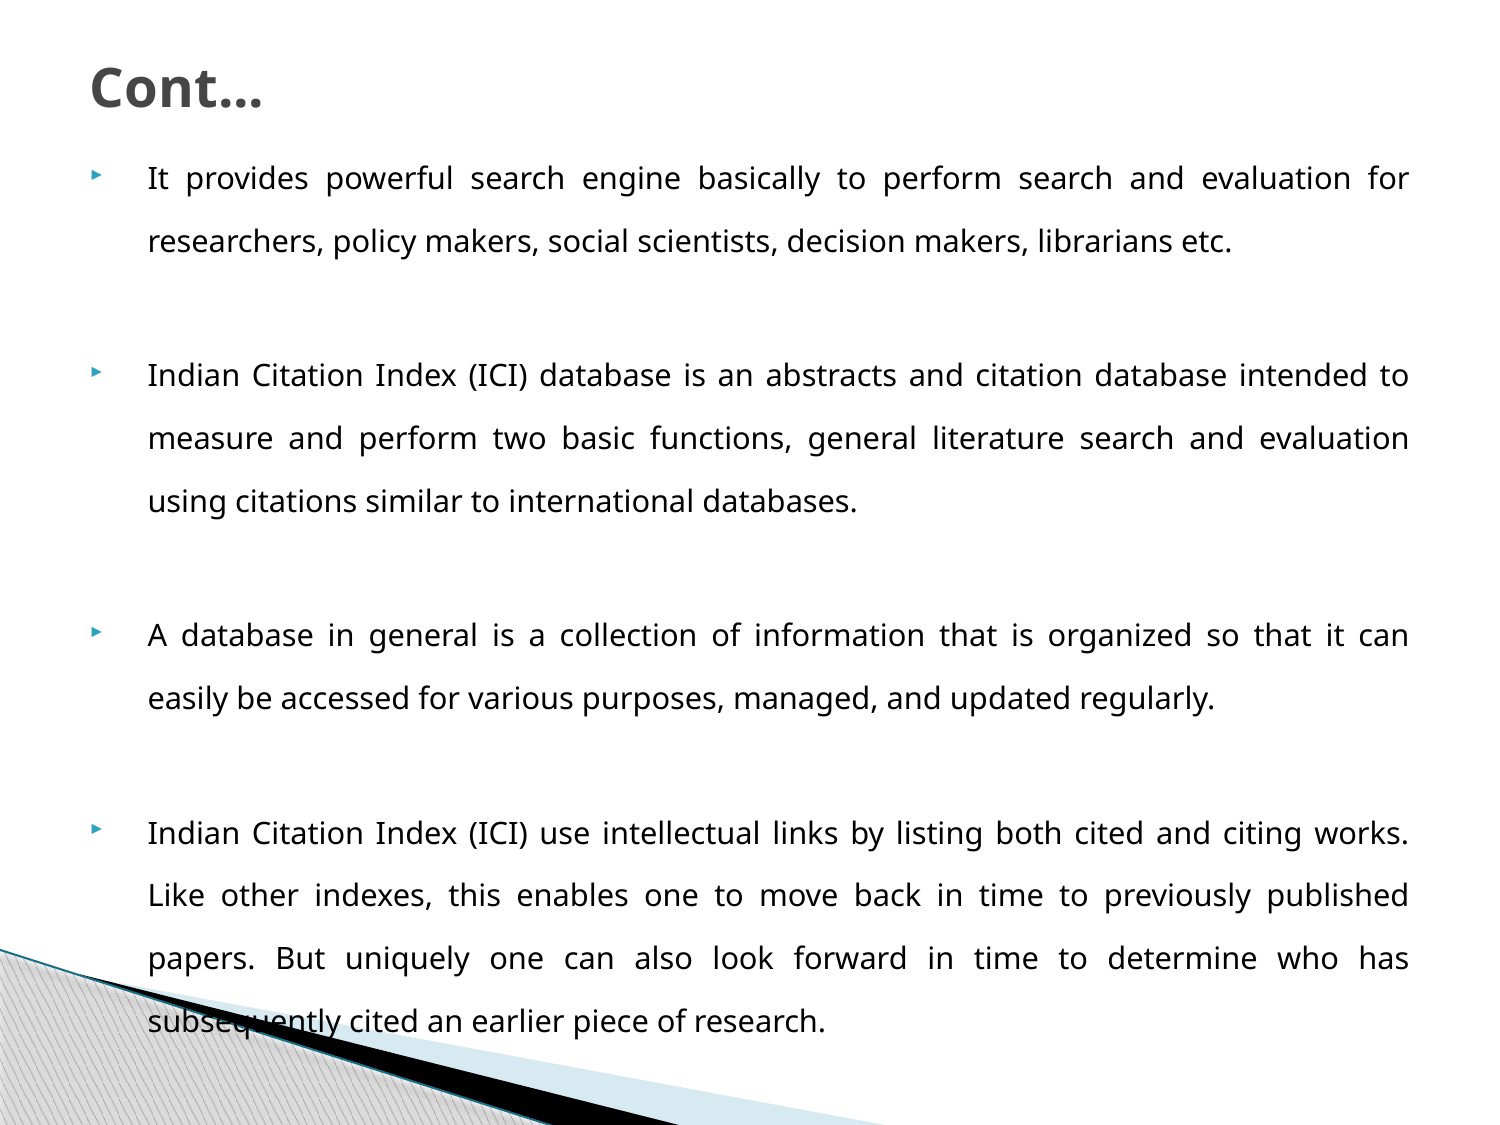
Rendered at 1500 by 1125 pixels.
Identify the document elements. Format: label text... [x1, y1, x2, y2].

title Cont... [75, 45, 1425, 126]
list It provides powerful search engine basically to perform search and evaluation for researchers, policy makers, social scientists, decision makers, librarians etc. Indian Citation Index (ICI) database is an abstracts and citation database intended to measure and perform two basic functions, general literature search and evaluation using citations similar to international databases. A database in general is a collection of information that is organized so that it can easily be accessed for various purposes, managed, and updated regularly. Indian Citation Index (ICI) use intellectual links by listing both cited and citing works. Like other indexes, this enables one to move back in time to previously published papers. But uniquely one can also look forward in time to determine who has subsequently cited an earlier piece of research. [75, 126, 1425, 1047]
